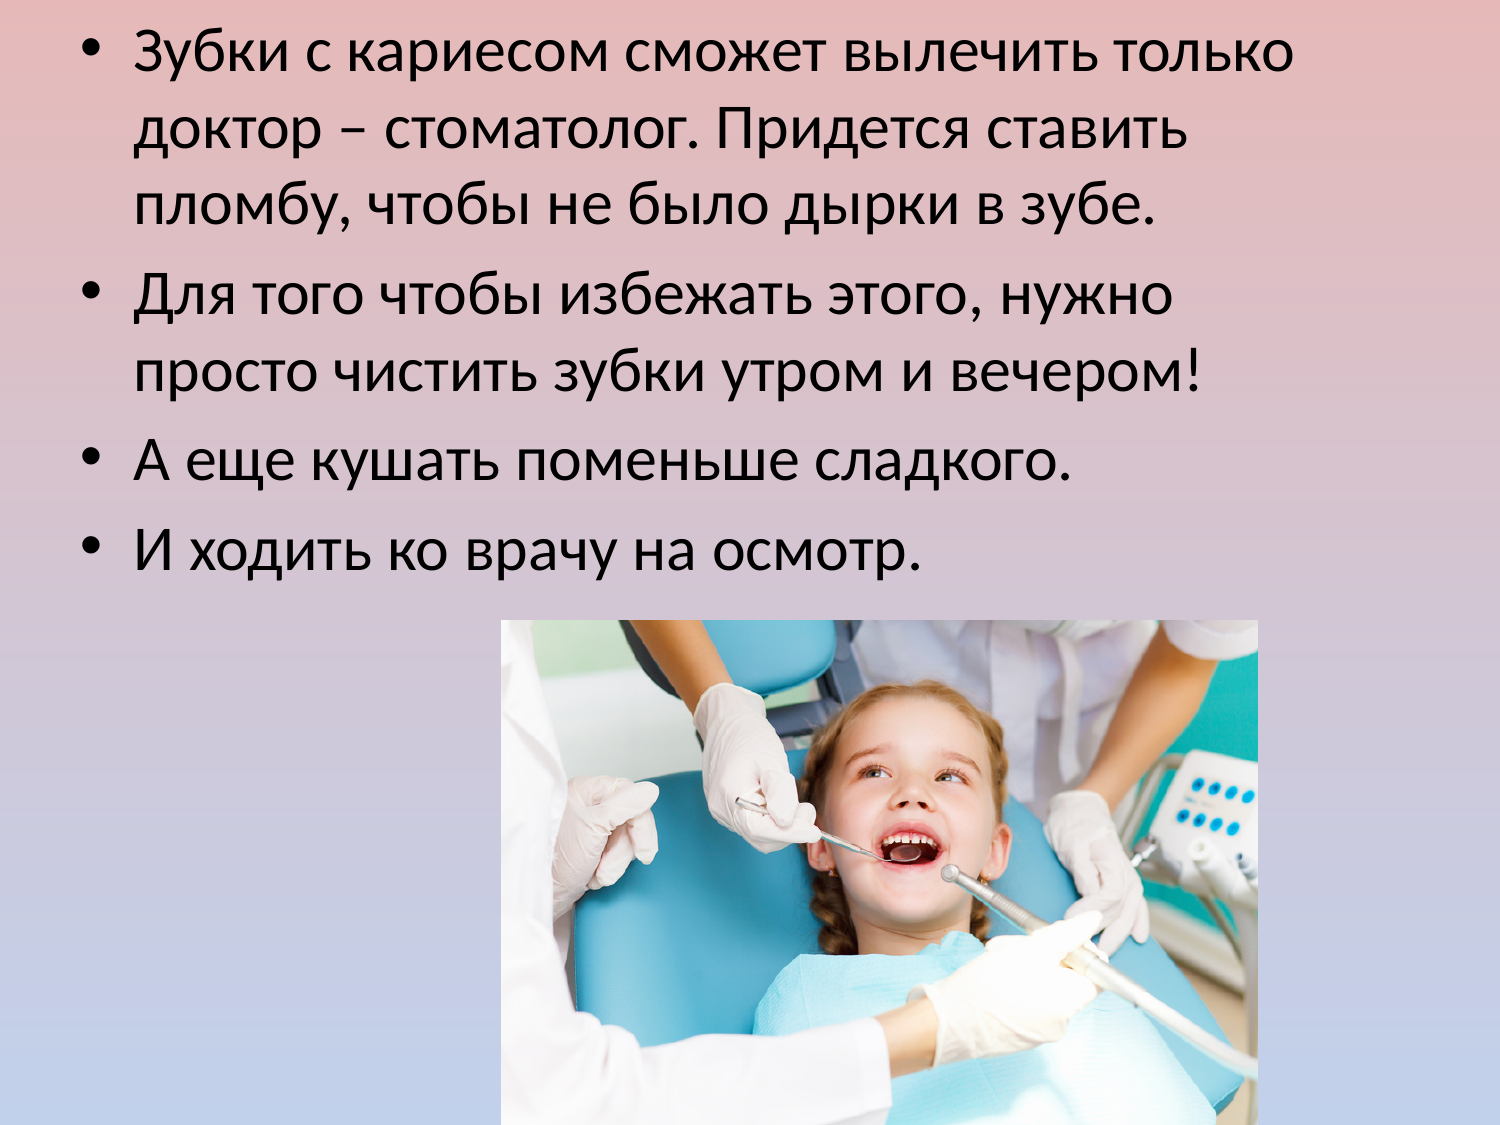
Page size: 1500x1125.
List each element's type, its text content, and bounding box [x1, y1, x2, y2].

picture [501, 619, 1259, 1125]
list Зубки с кариесом сможет вылечить только доктор – стоматолог. Придется ставить пломбу, чтобы не было дырки в зубе. Для того чтобы избежать этого, нужно просто чистить зубки утром и вечером! А еще кушать поменьше сладкого. И ходить ко врачу на осмотр. [64, 0, 1359, 649]
